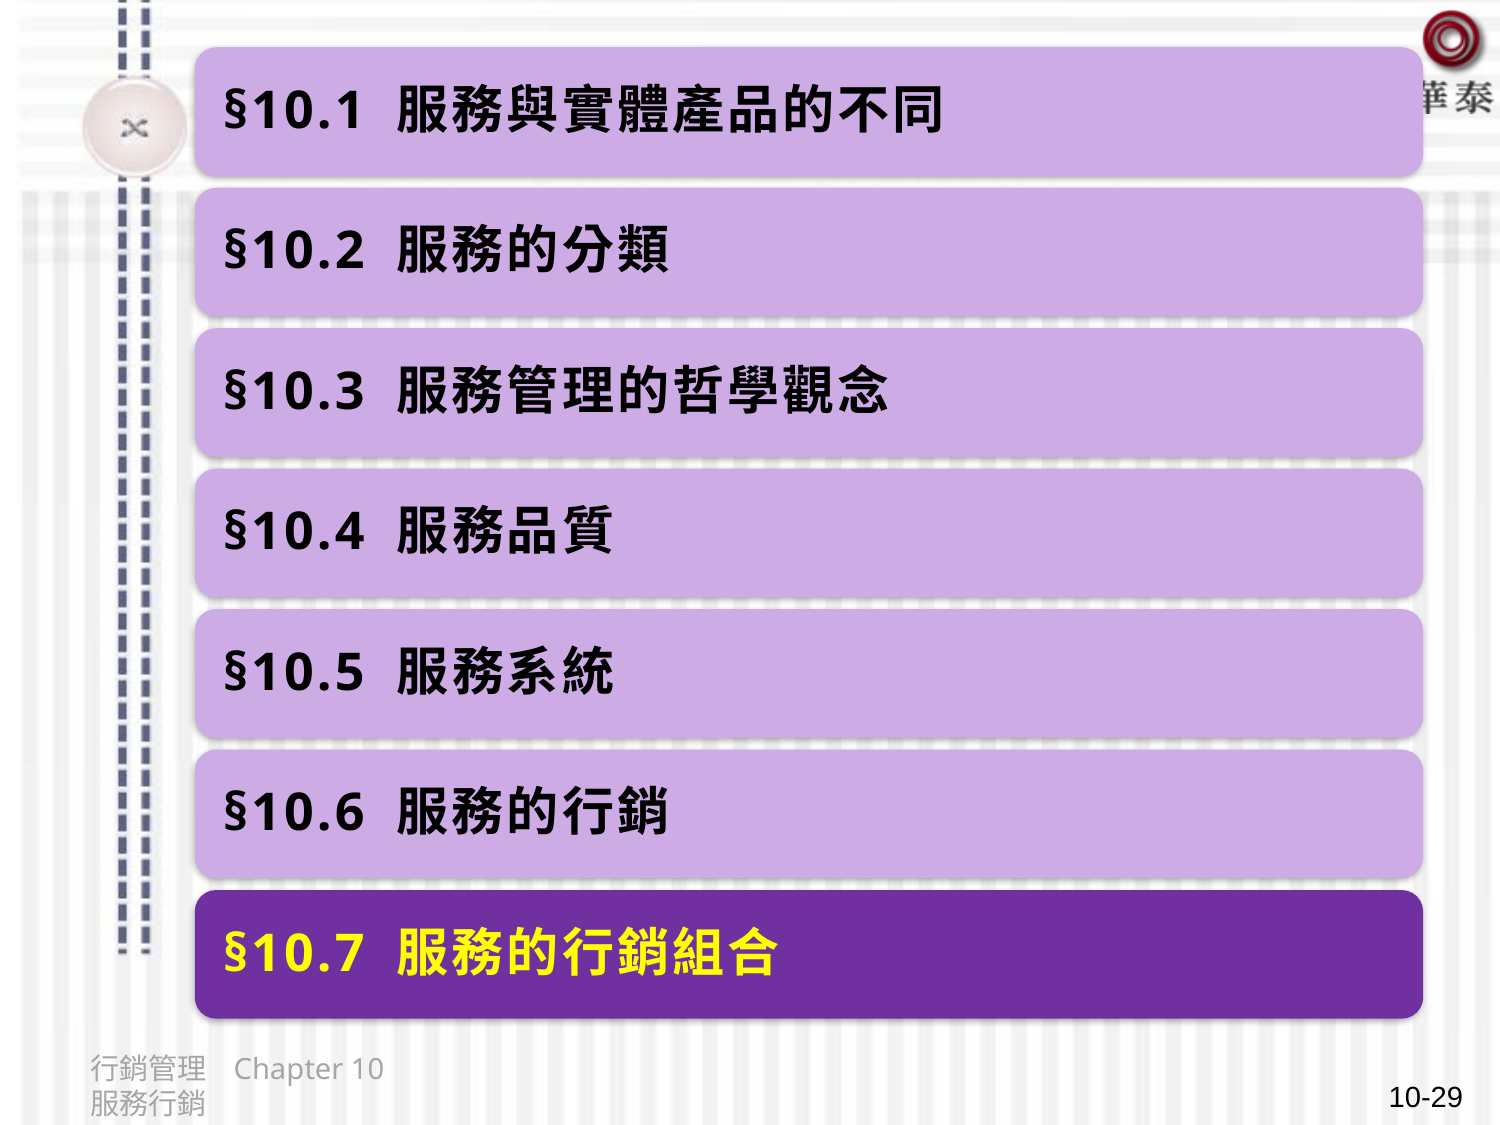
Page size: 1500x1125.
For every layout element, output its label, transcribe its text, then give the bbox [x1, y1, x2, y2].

picture [0, 0, 1500, 1125]
slide_number 10-29 [1128, 1070, 1479, 1115]
slide_number 行銷管理 Chapter 10 服務行銷 [75, 1042, 443, 1103]
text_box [194, 30, 1424, 1036]
